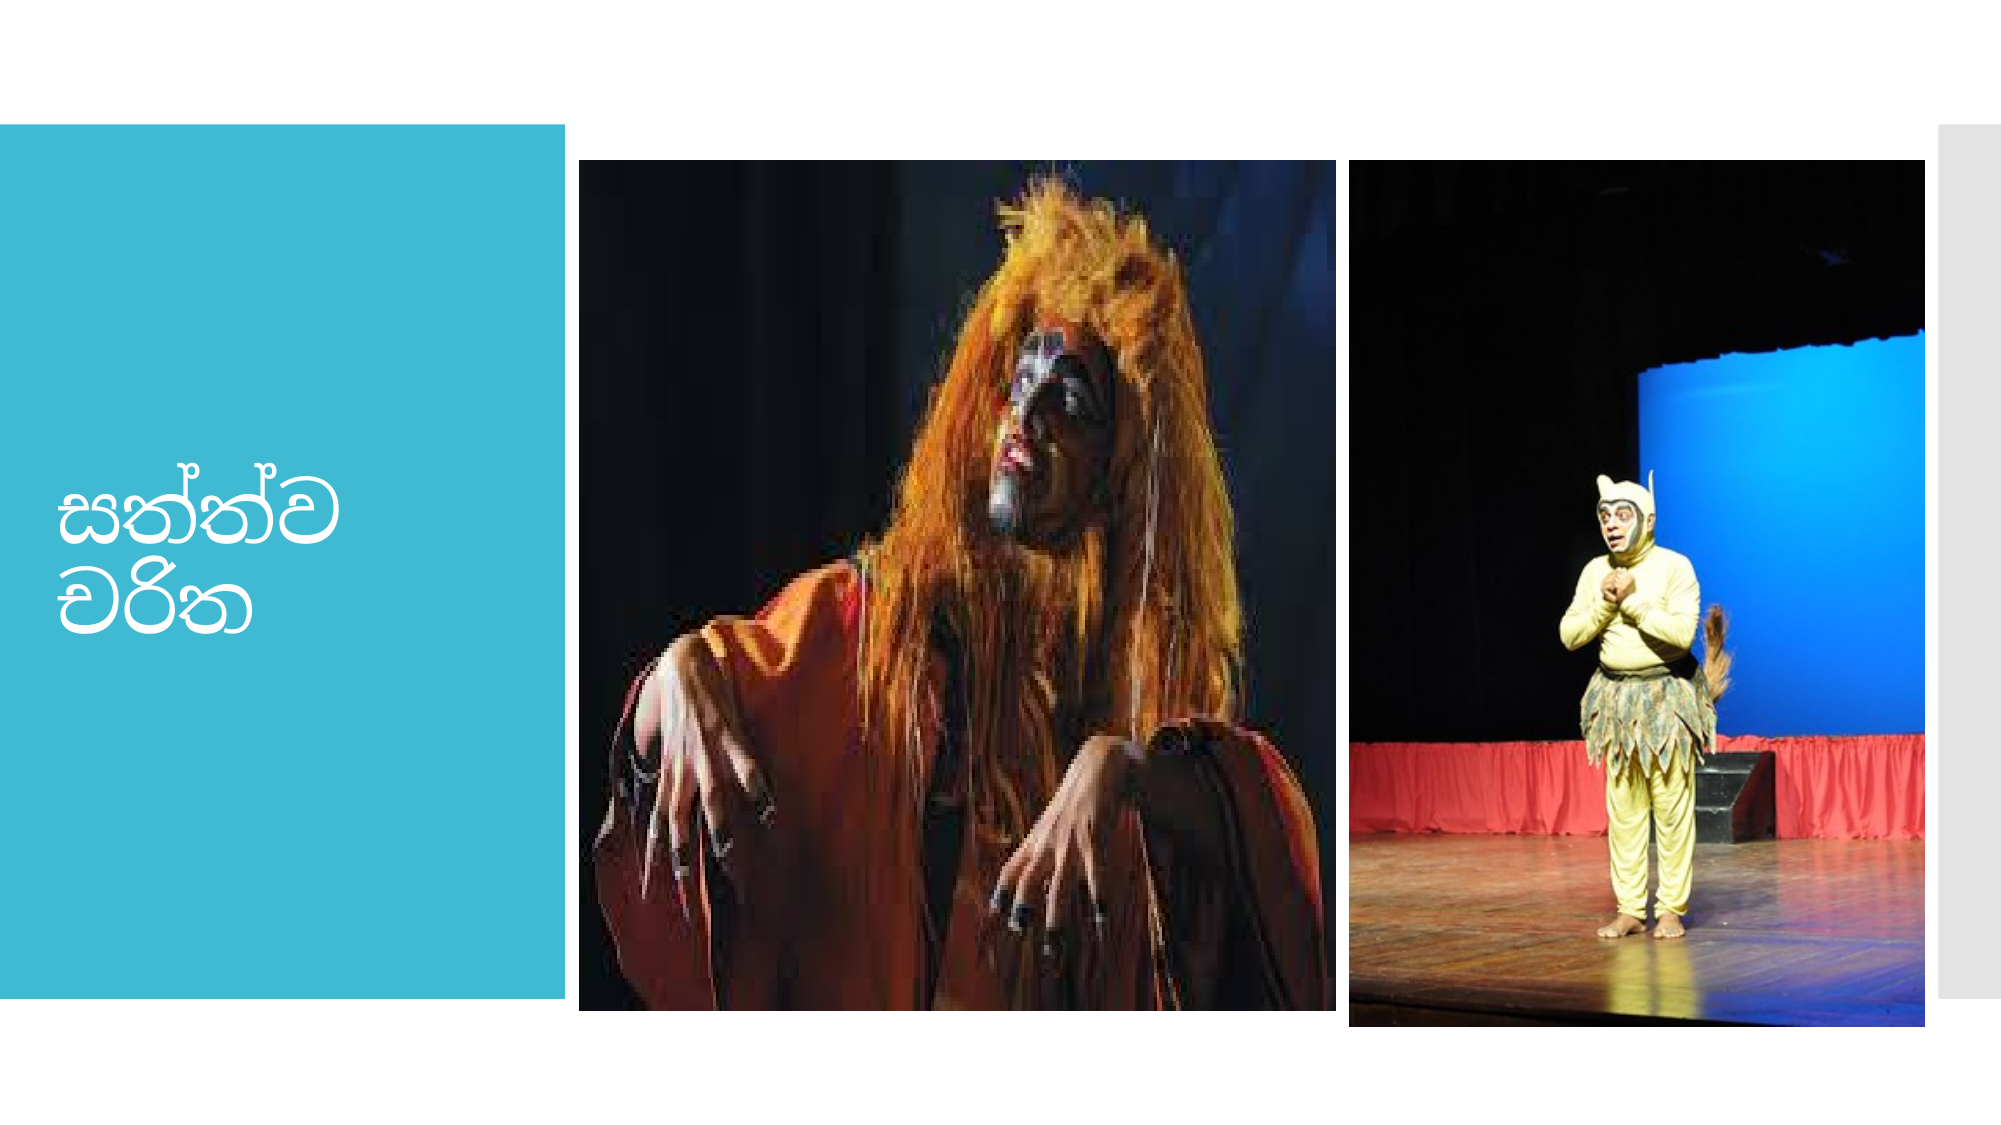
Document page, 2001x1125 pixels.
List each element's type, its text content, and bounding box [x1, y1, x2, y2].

picture [1920, 366, 1925, 402]
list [579, 160, 1337, 1011]
picture [1349, 160, 1925, 1027]
title සත්ත්ව චරිත [41, 184, 525, 940]
